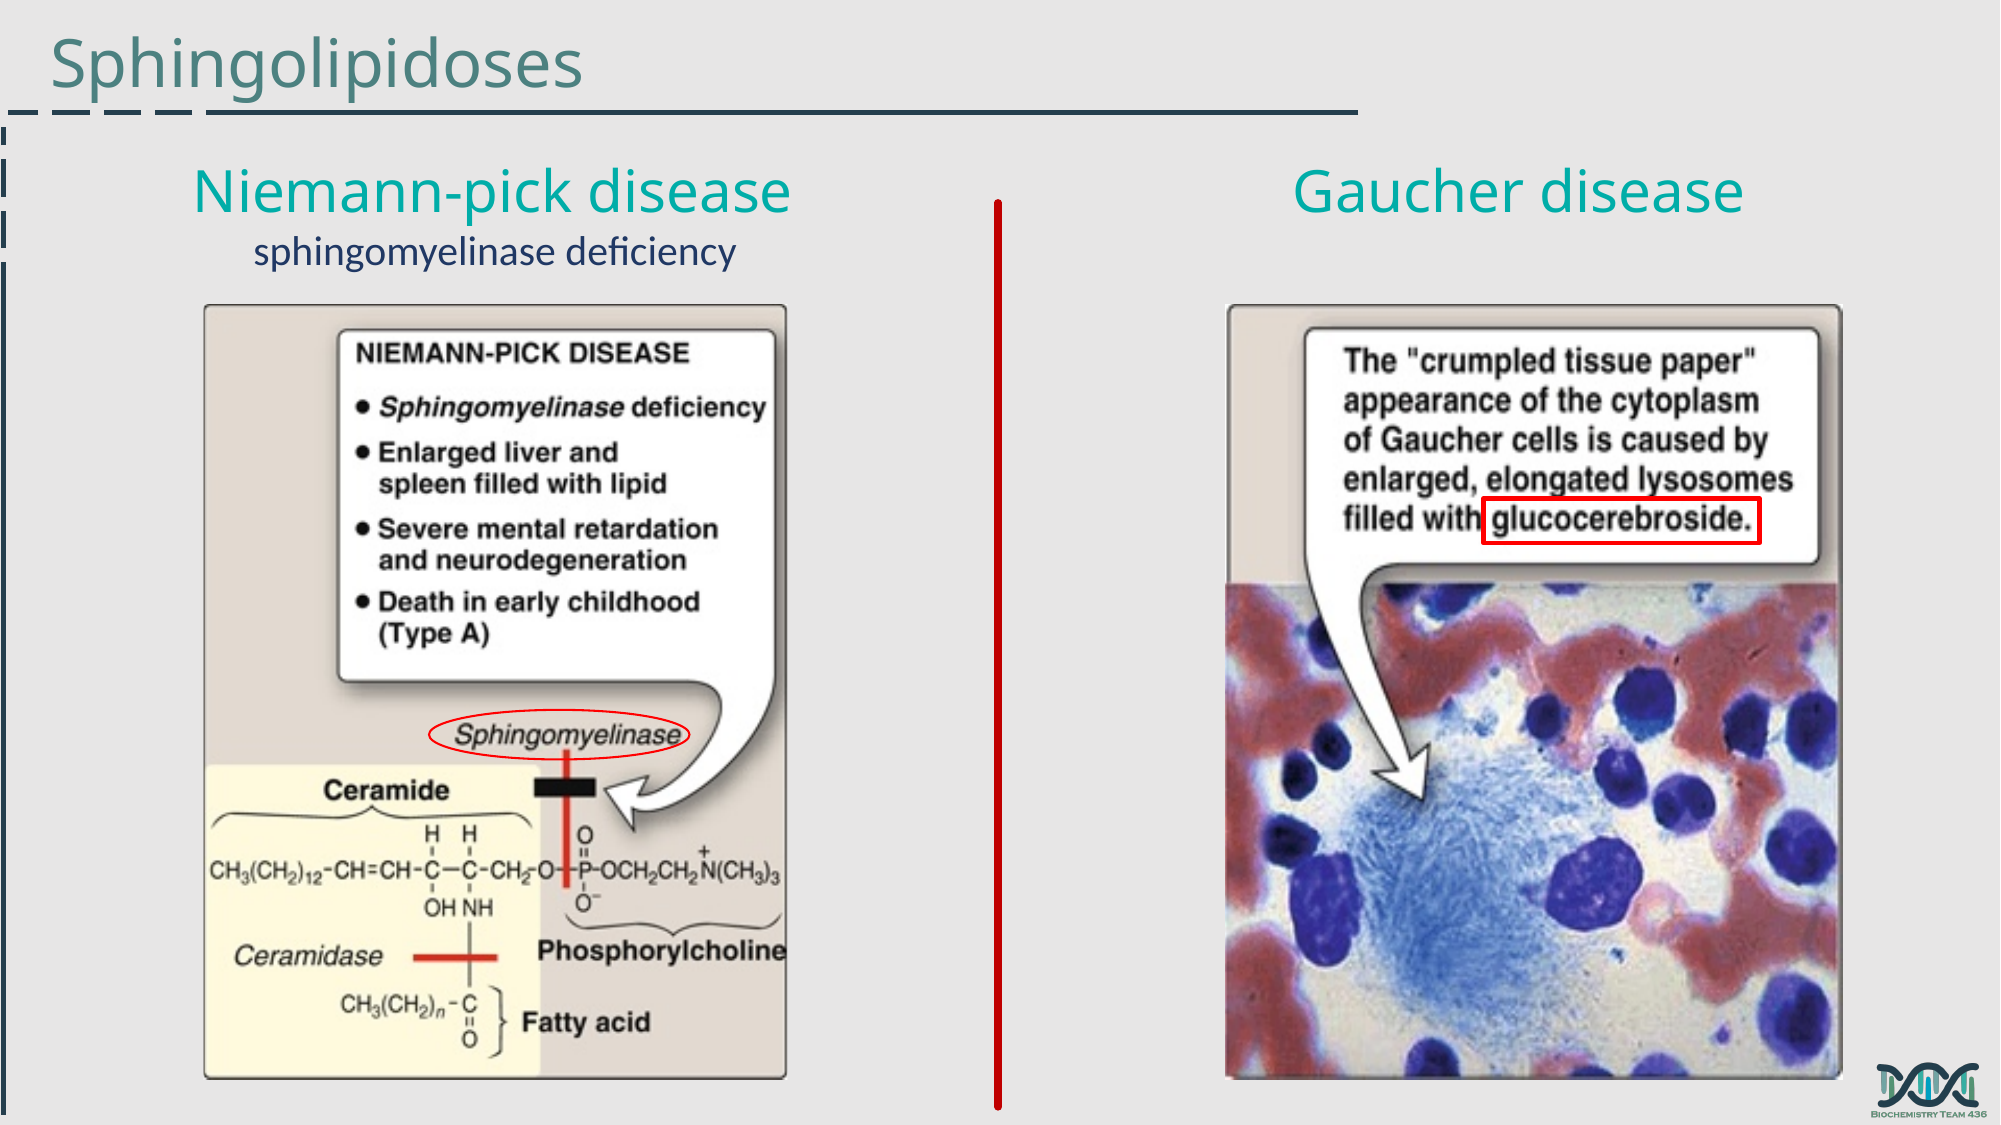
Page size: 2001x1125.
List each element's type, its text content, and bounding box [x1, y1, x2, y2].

picture [1865, 1062, 2000, 1125]
text_box Gaucher disease [1273, 146, 1795, 232]
picture [203, 304, 788, 1080]
text_box Niemann-pick disease sphingomyelinase deficiency [177, 146, 823, 282]
text_box Sphingolipidoses [35, 13, 1190, 109]
picture [1225, 304, 1843, 1080]
